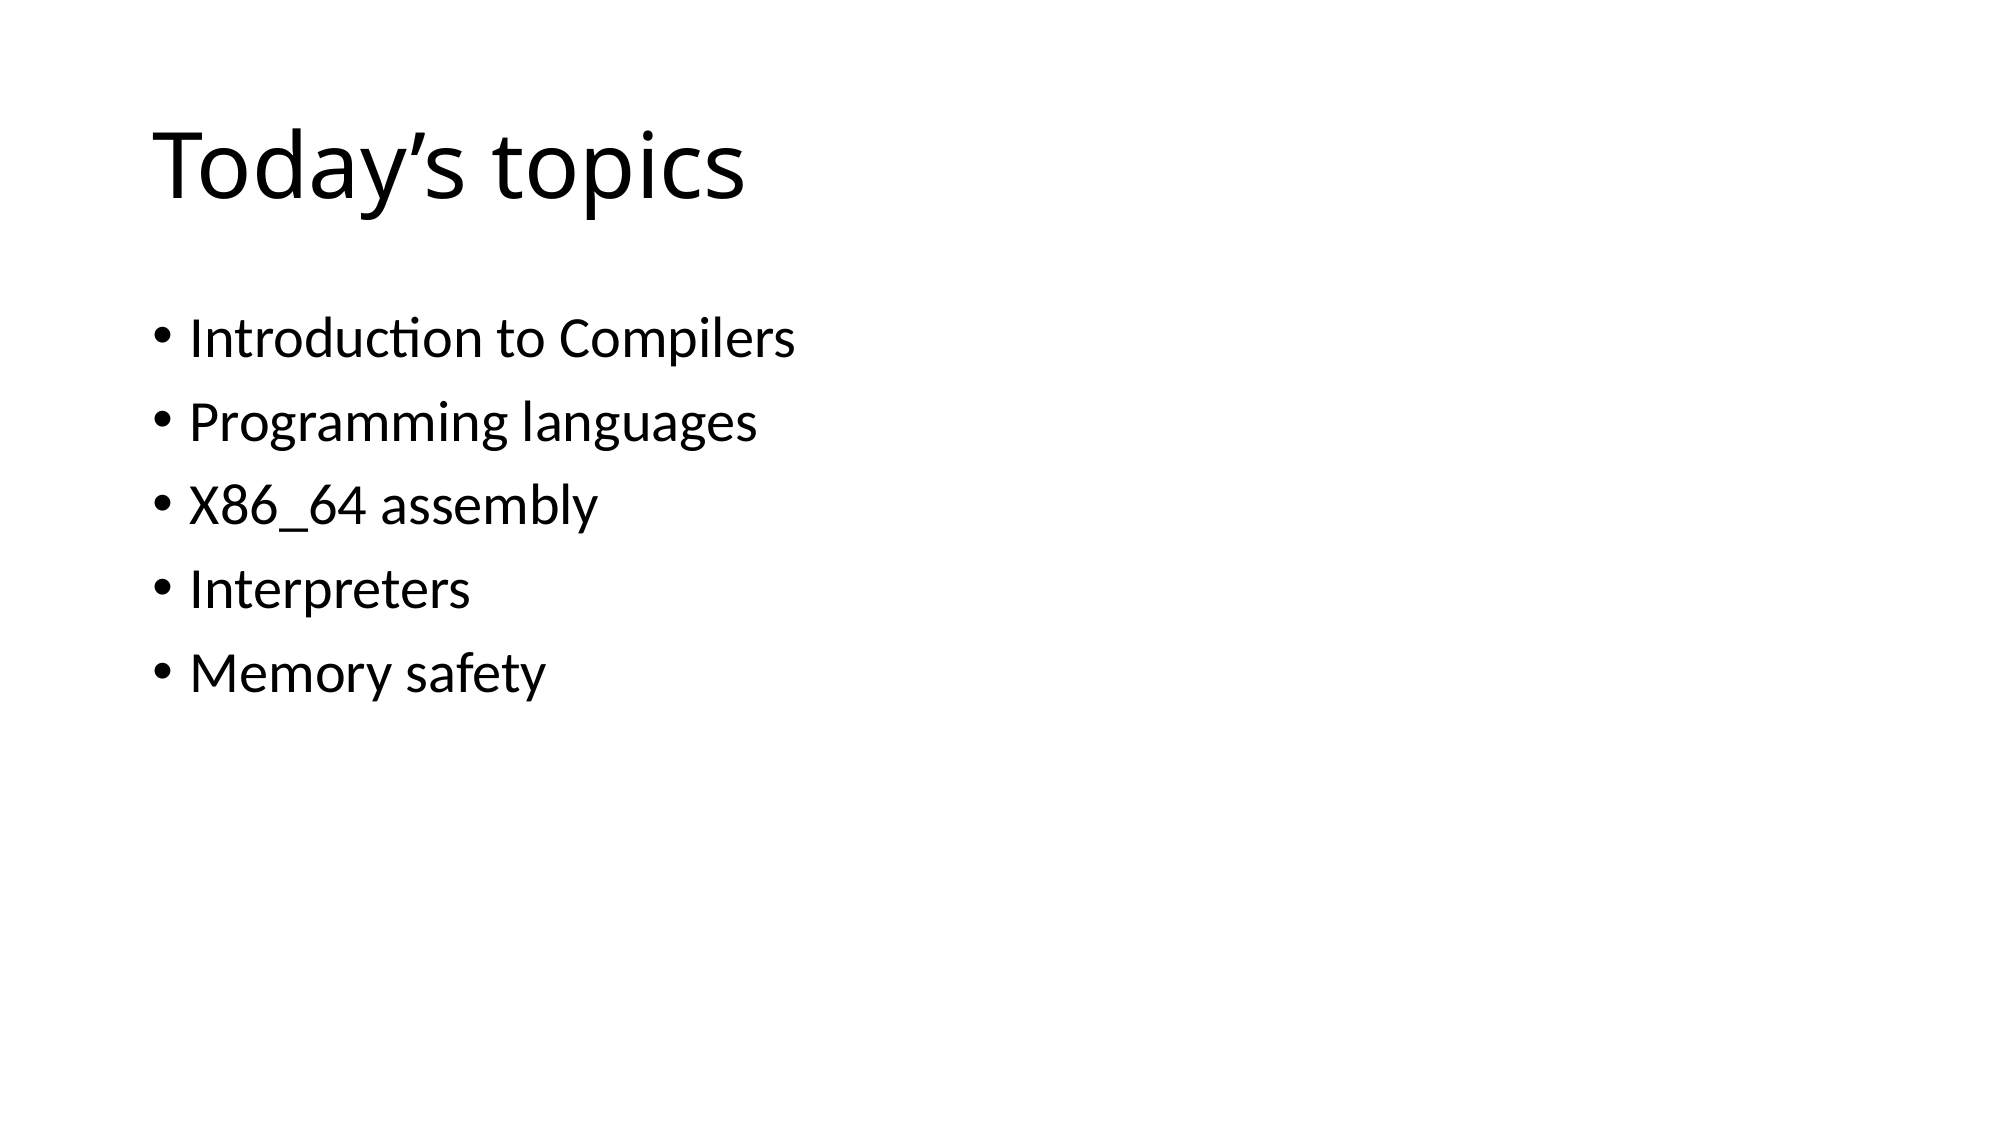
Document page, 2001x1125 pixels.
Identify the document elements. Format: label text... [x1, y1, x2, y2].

list Introduction to Compilers Programming languages X86_64 assembly Interpreters Memory safety [137, 299, 1863, 1014]
title Today’s topics [137, 59, 1863, 278]
